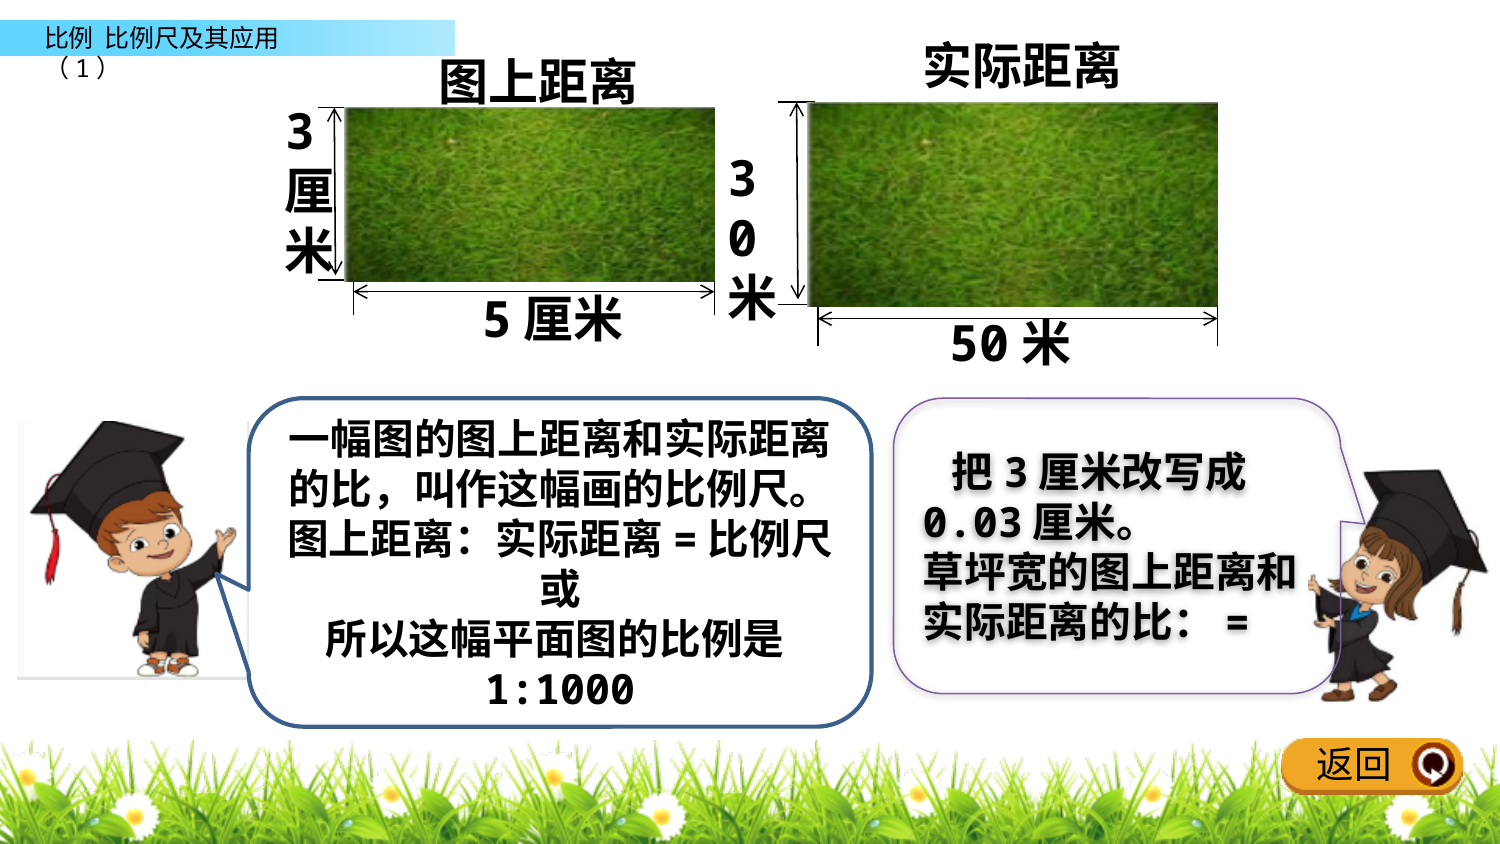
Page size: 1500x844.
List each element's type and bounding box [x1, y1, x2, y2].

text_box [712, 26, 1218, 380]
picture [17, 421, 249, 681]
text_box [269, 31, 707, 357]
picture [1307, 468, 1490, 705]
text_box [1281, 733, 1464, 795]
picture [0, 740, 1500, 844]
